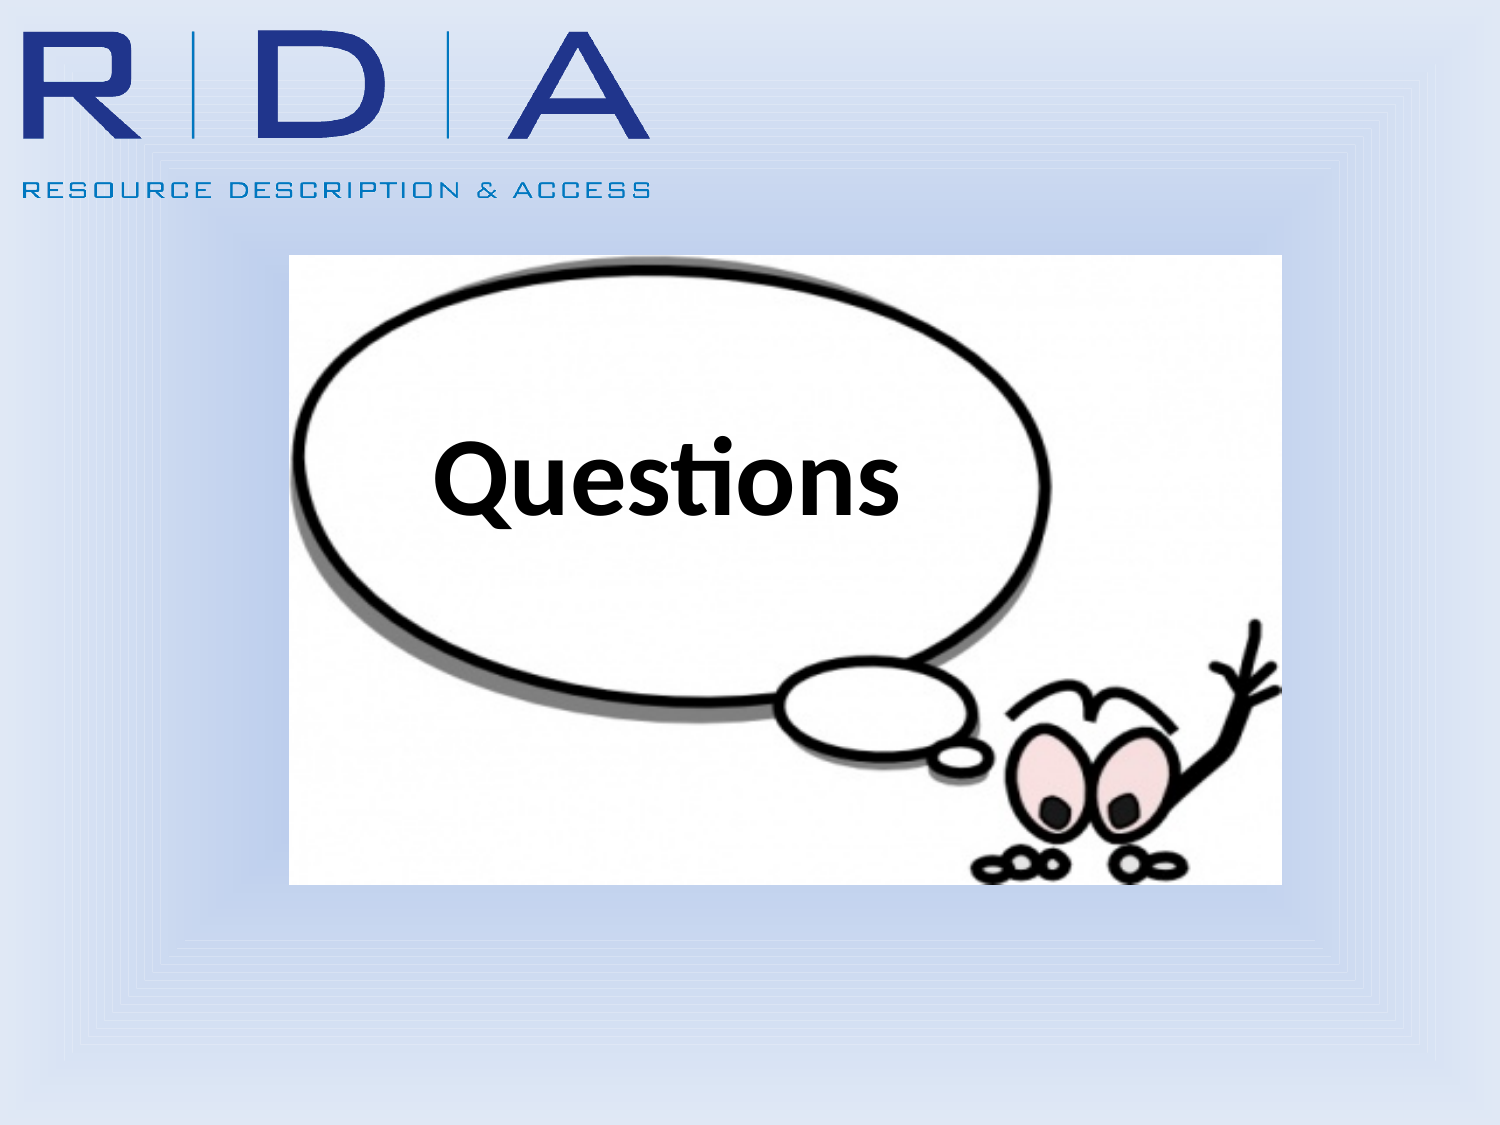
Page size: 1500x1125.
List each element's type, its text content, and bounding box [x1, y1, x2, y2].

picture [23, 23, 650, 198]
title Questions [277, 349, 283, 591]
picture [289, 255, 1282, 885]
